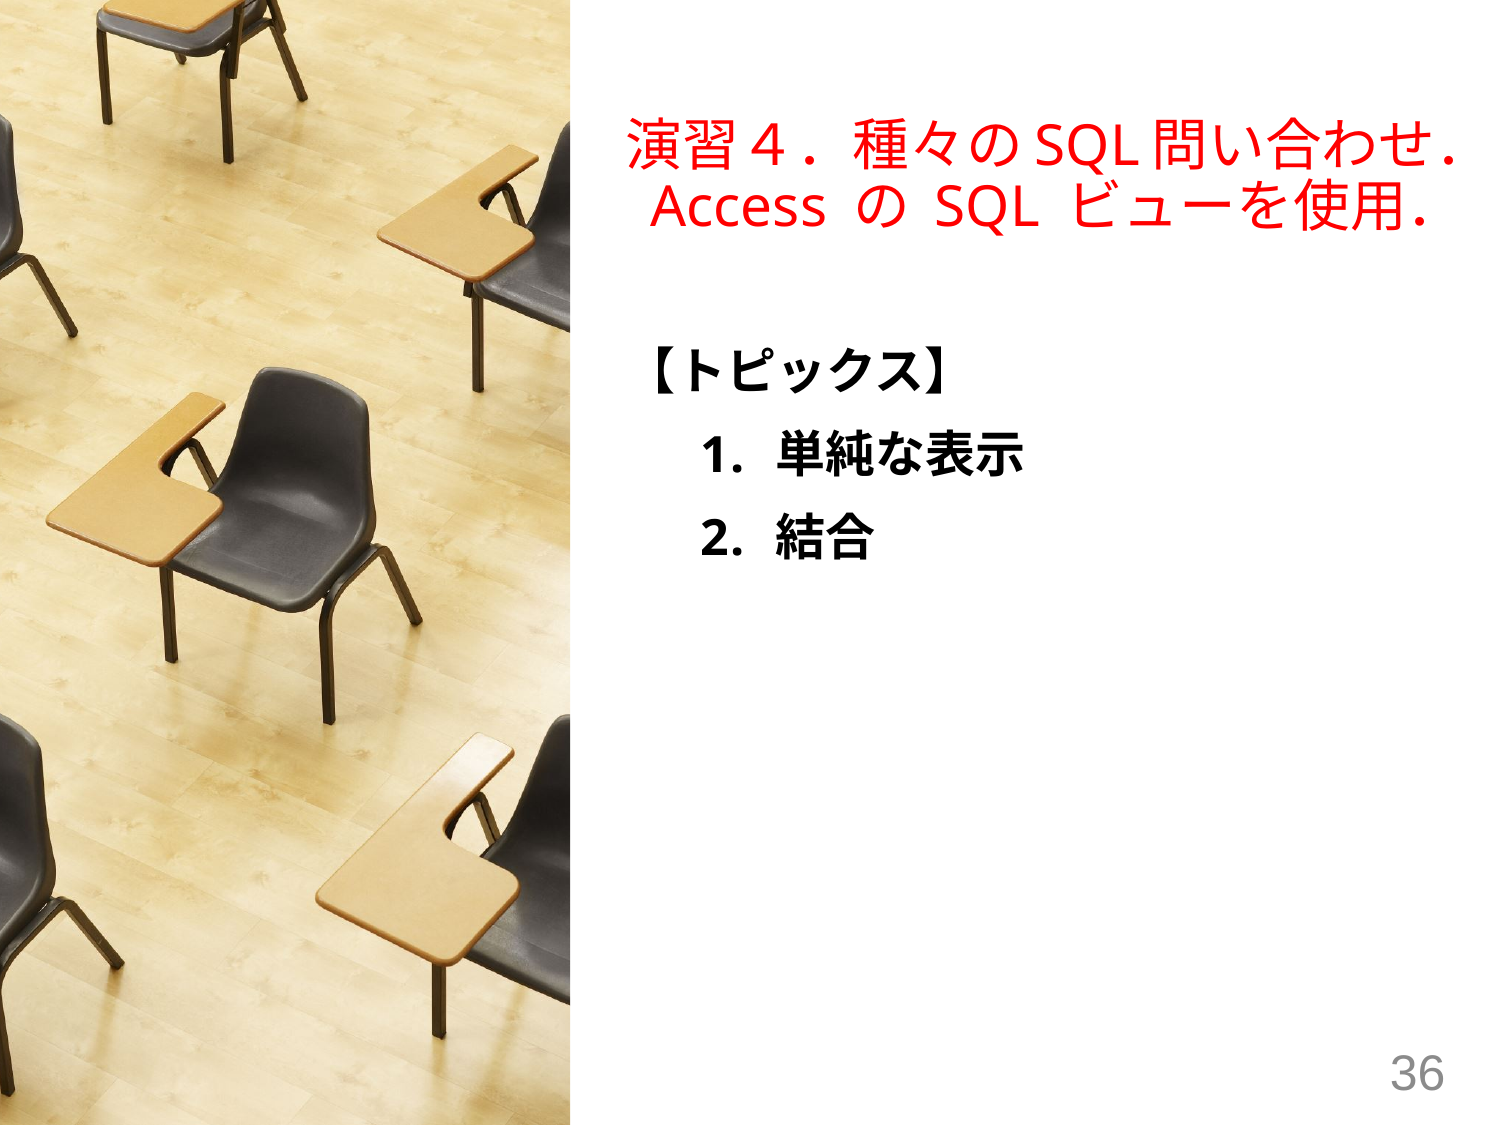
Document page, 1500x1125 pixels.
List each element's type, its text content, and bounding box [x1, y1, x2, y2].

slide_number 36 [1314, 1044, 1461, 1104]
title 演習４．種々のSQL問い合わせ． Access の SQL ビューを使用． [610, 103, 1483, 315]
list 【トピックス】 単純な表示 結合 [610, 332, 1461, 1092]
picture [0, 0, 571, 1125]
